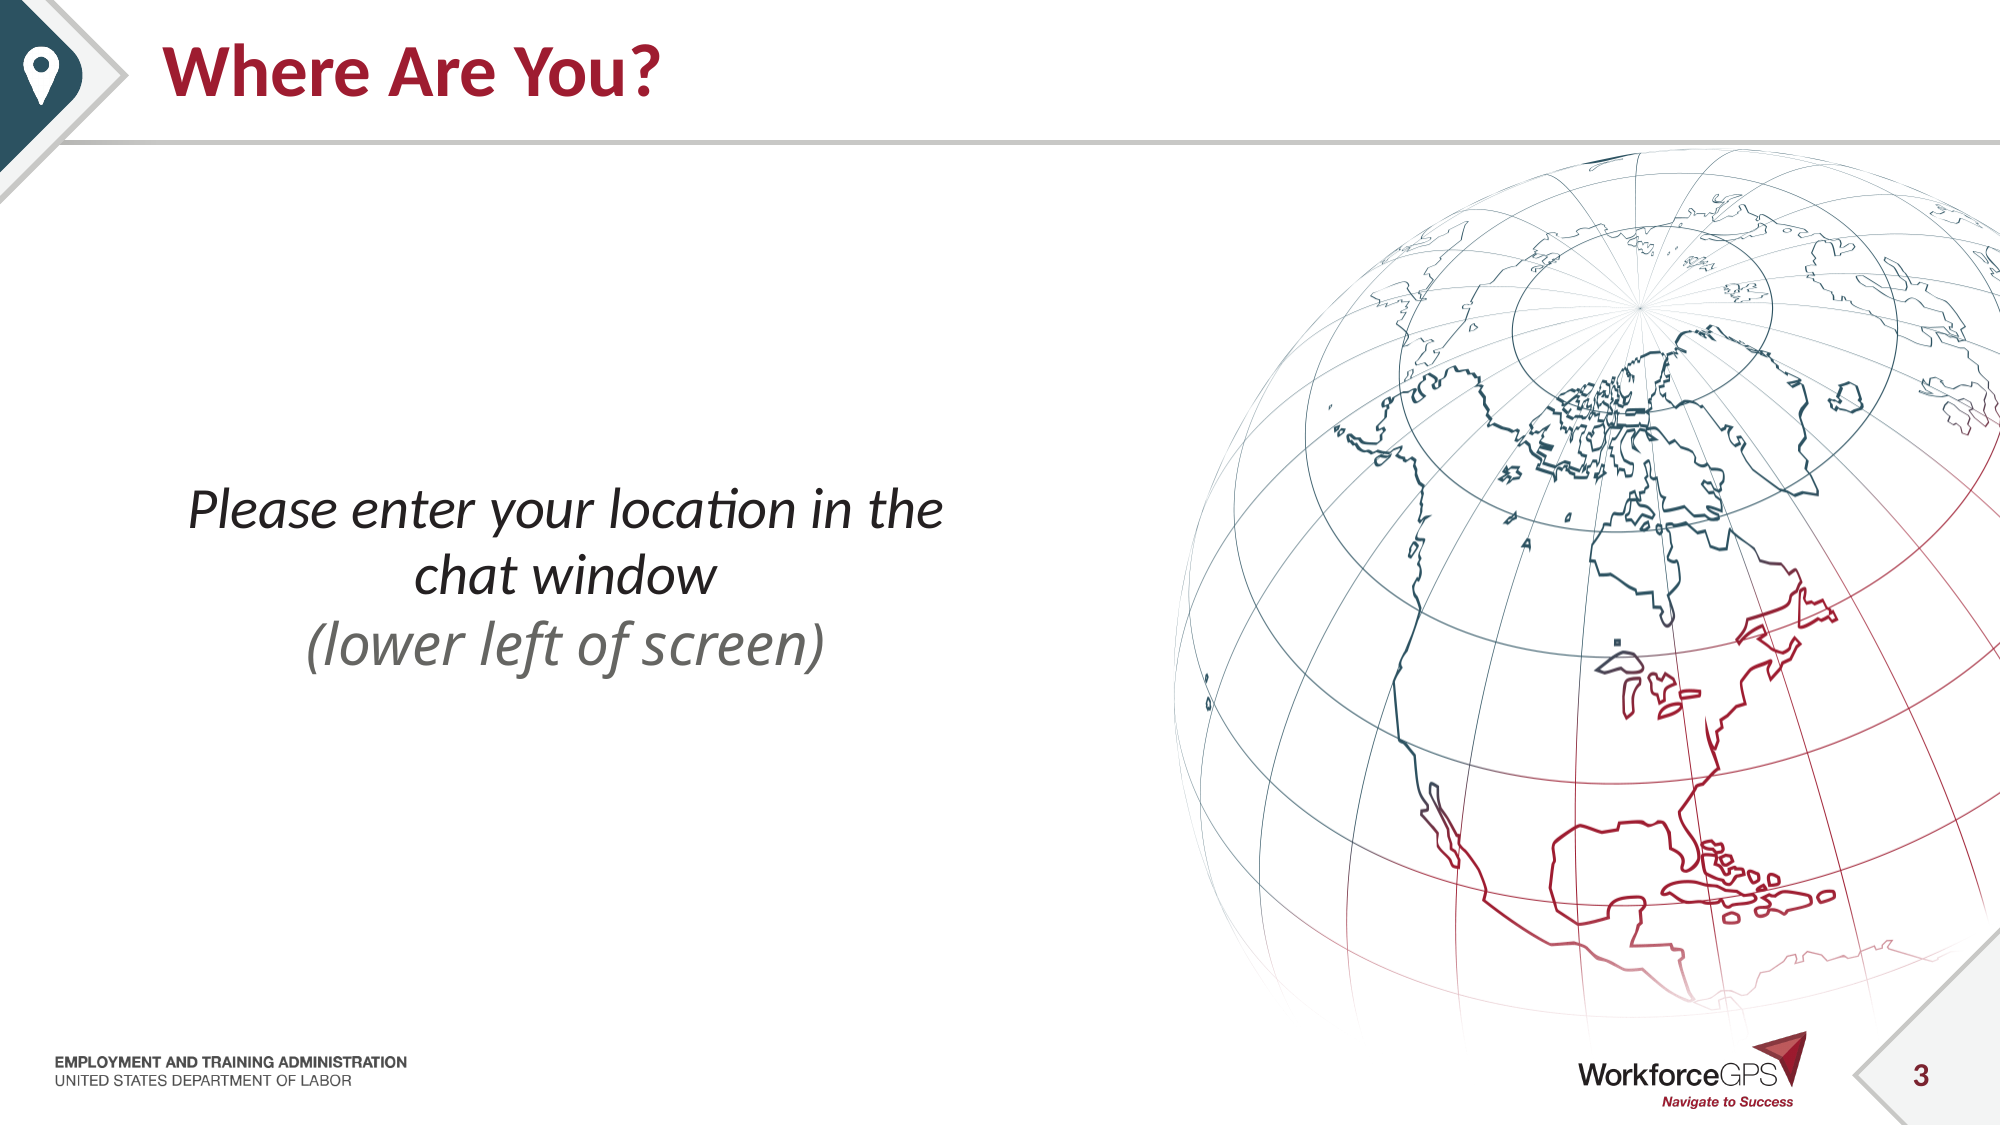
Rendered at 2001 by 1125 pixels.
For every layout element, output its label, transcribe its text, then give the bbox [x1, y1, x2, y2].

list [47, 1049, 420, 1095]
slide_number 3 [1867, 1042, 1975, 1103]
picture [0, 34, 82, 117]
title Where Are You? [132, 7, 1829, 137]
list Please enter your location in the chat window (lower left of screen) [132, 344, 1000, 809]
picture [1173, 148, 2000, 1085]
